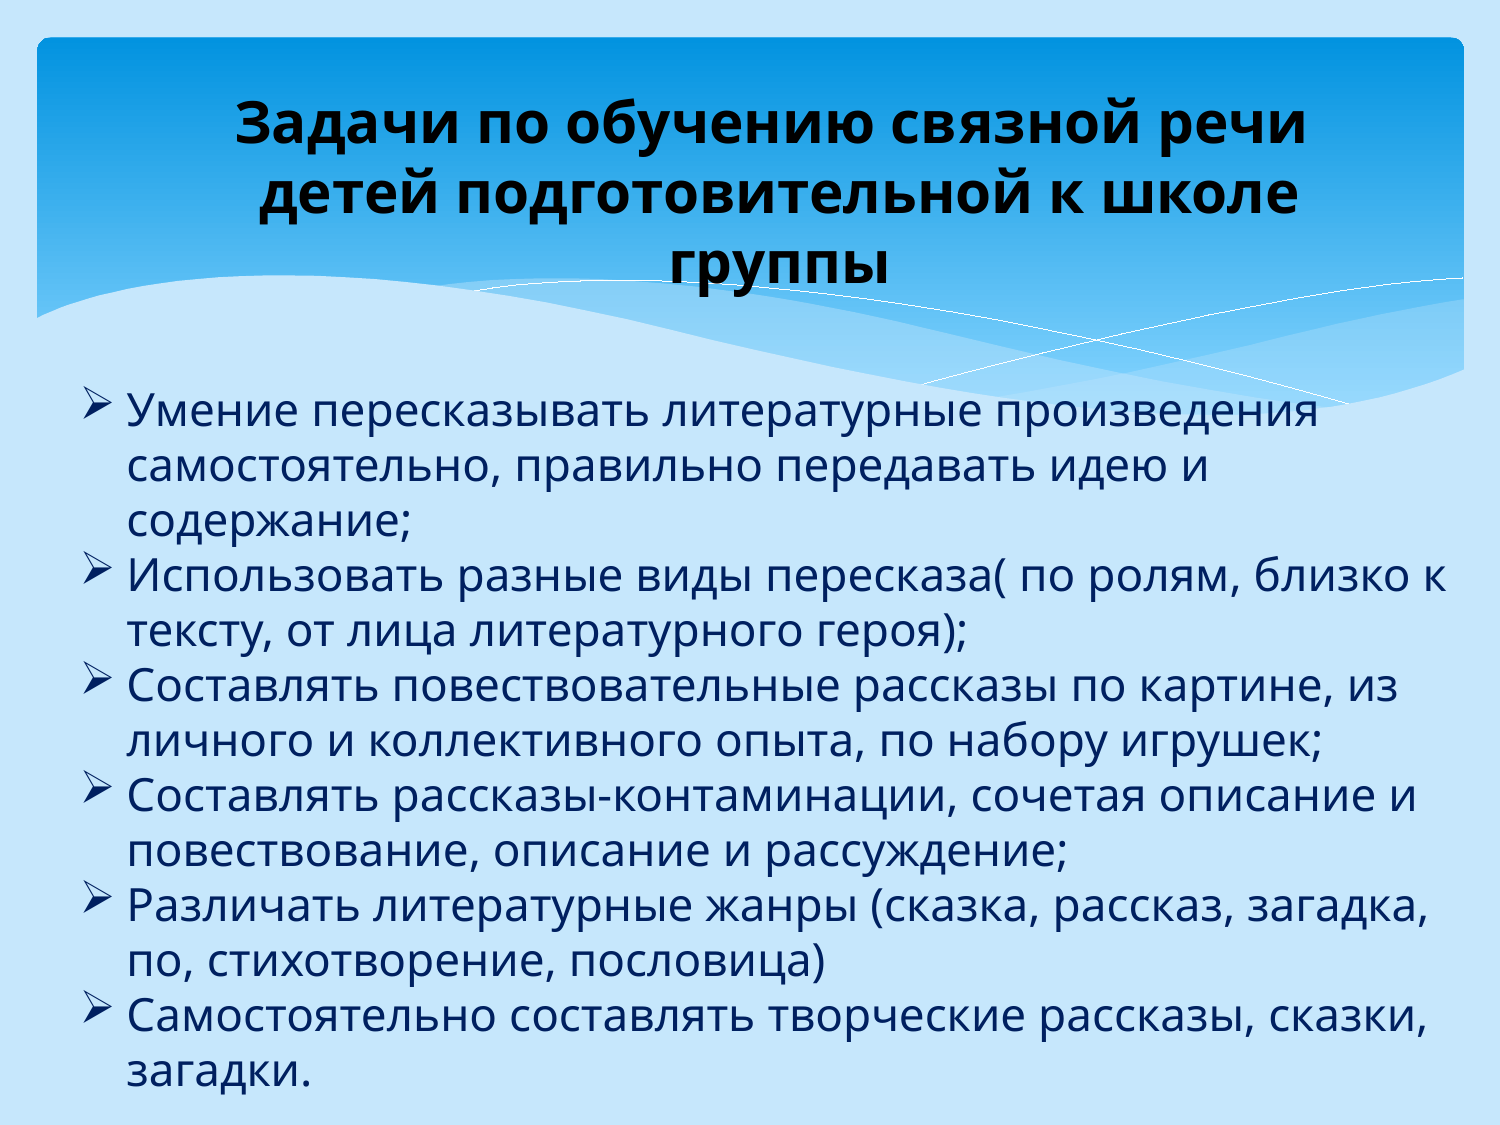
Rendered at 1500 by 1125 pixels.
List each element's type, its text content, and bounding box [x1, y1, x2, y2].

text_box Умение пересказывать литературные произведения самостоятельно, правильно передавать идею и содержание; Использовать разные виды пересказа( по ролям, близко к тексту, от лица литературного героя); Составлять повествовательные рассказы по картине, из личного и коллективного опыта, по набору игрушек; Составлять рассказы-контаминации, сочетая описание и повествование, описание и рассуждение; Различать литературные жанры (сказка, рассказ, загадка, по, стихотворение, пословица) Самостоятельно составлять творческие рассказы, сказки, загадки. [64, 373, 1471, 1125]
text_box Задачи по обучению связной речи детей подготовительной к школе группы [159, 78, 1400, 303]
